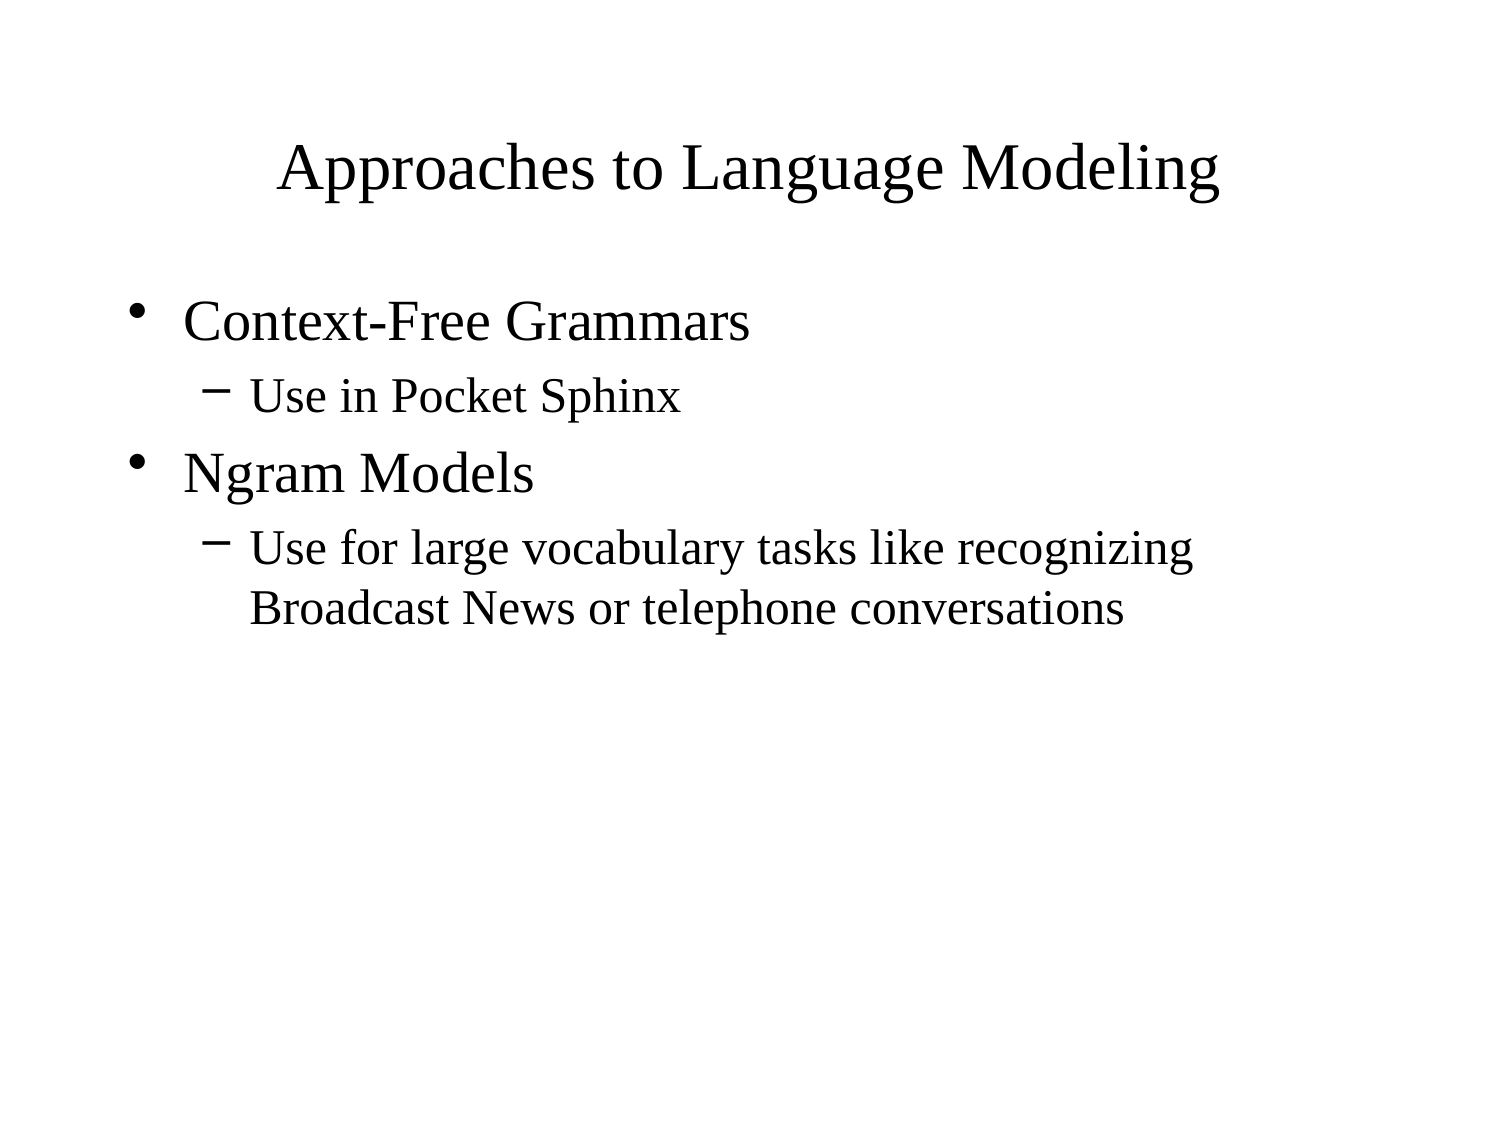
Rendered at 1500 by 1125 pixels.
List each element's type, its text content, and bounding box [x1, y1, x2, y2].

title Approaches to Language Modeling [112, 99, 1388, 225]
list Context-Free Grammars Use in Pocket Sphinx Ngram Models Use for large vocabulary tasks like recognizing Broadcast News or telephone conversations [112, 275, 1388, 1000]
